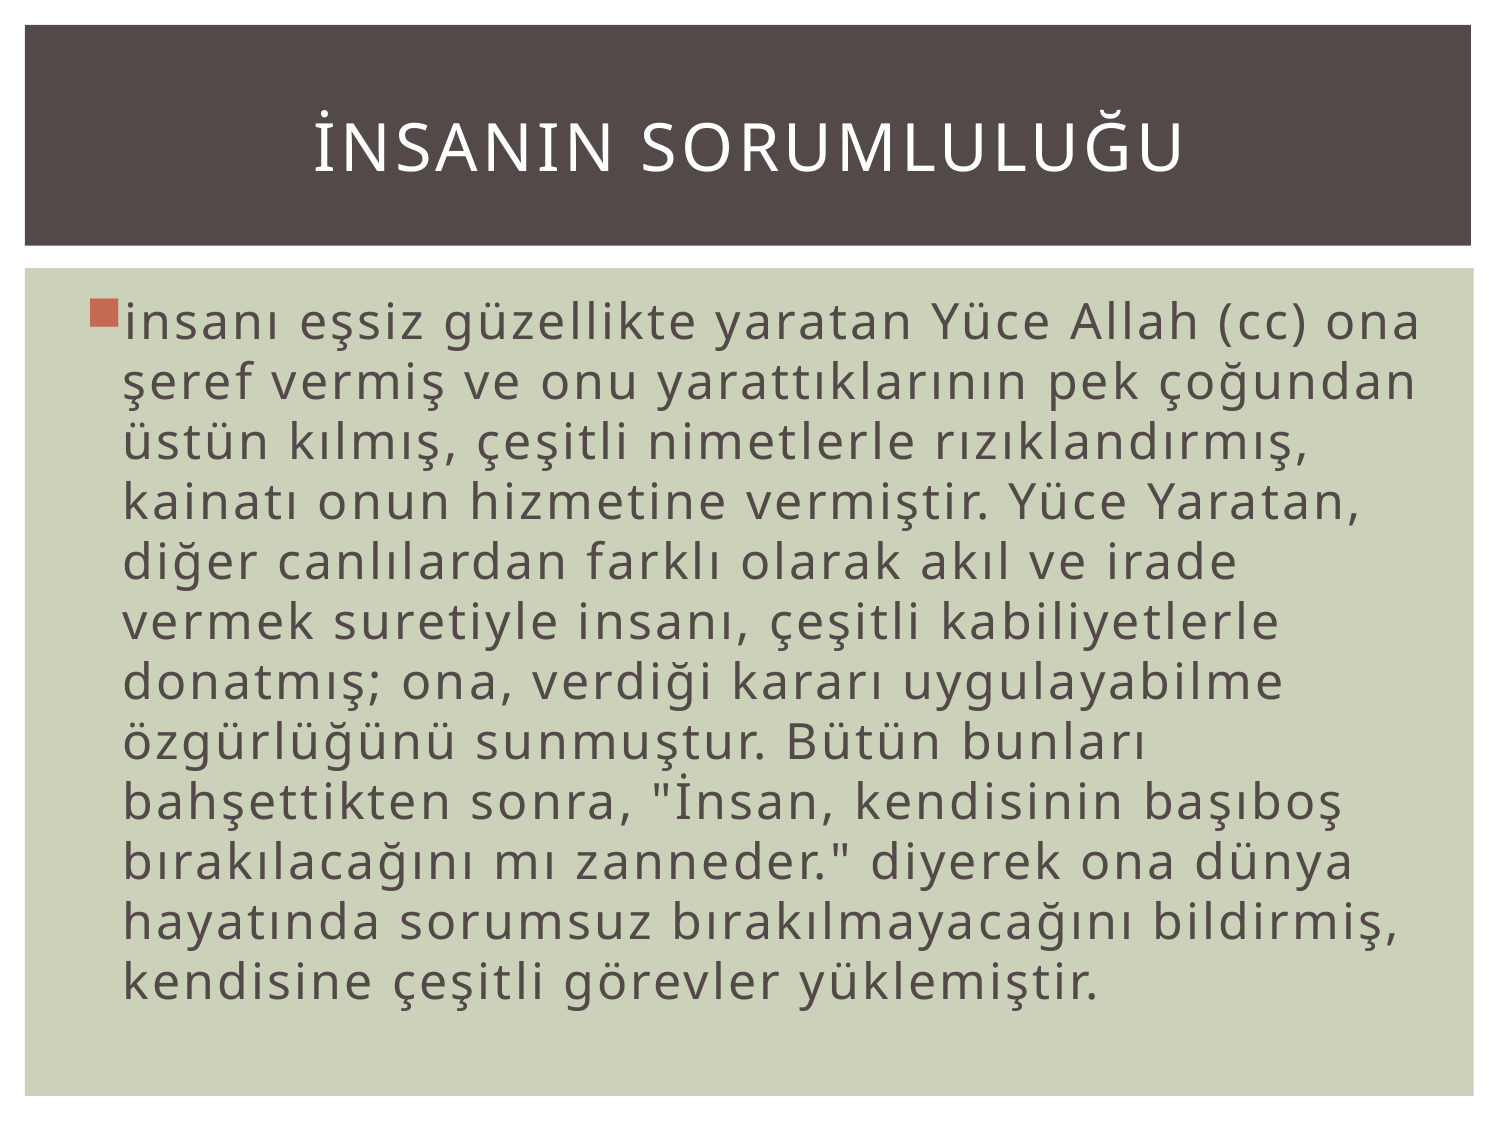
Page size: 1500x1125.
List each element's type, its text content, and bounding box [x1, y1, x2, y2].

title İNSANIN SORUMLULUĞU [62, 58, 1438, 232]
list insanı eşsiz güzellikte yaratan Yüce Allah (cc) ona şeref vermiş ve onu yarattıklarının pek çoğundan üstün kılmış, çeşitli nimetlerle rızıklandırmış, kainatı onun hizmetine vermiştir. Yüce Yaratan, diğer canlılardan farklı olarak akıl ve irade vermek suretiyle insanı, çeşitli kabiliyetlerle donatmış; ona, verdiği kararı uygulayabilme özgürlüğünü sunmuştur. Bütün bunları bahşettikten sonra, "İnsan, kendisinin başıboş bırakılacağını mı zanneder." diyerek ona dünya hayatında sorumsuz bırakılmayacağını bildirmiş, kendisine çeşitli görevler yüklemiştir. [62, 281, 1442, 1125]
